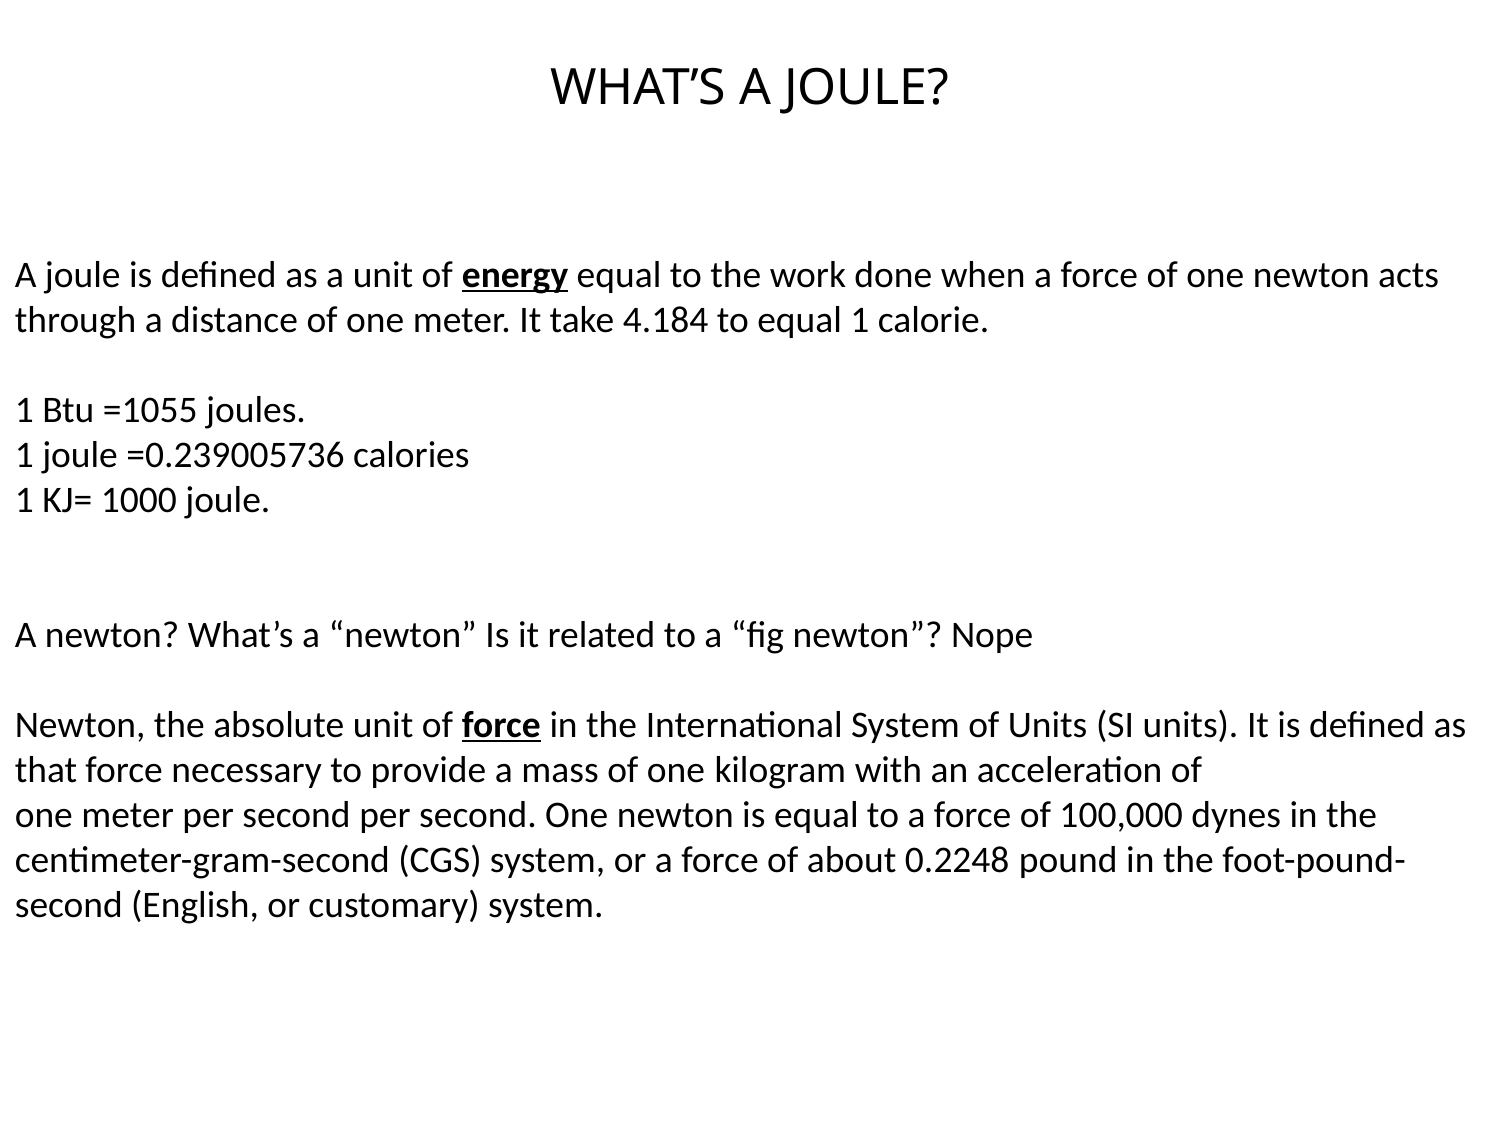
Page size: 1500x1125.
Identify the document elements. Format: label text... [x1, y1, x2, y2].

text_box WHAT’S A JOULE? A joule is defined as a unit of energy equal to the work done when a force of one newton acts through a distance of one meter. It take 4.184 to equal 1 calorie. 1 Btu =1055 joules. 1 joule =0.239005736 calories 1 KJ= 1000 joule. A newton? What’s a “newton” Is it related to a “fig newton”? Nope Newton, the absolute unit of force in the International System of Units (SI units). It is defined as that force necessary to provide a mass of one kilogram with an acceleration of one meter per second per second. One newton is equal to a force of 100,000 dynes in the centimeter-gram-second (CGS) system, or a force of about 0.2248 pound in the foot-pound-second (English, or customary) system. [0, 47, 1500, 933]
